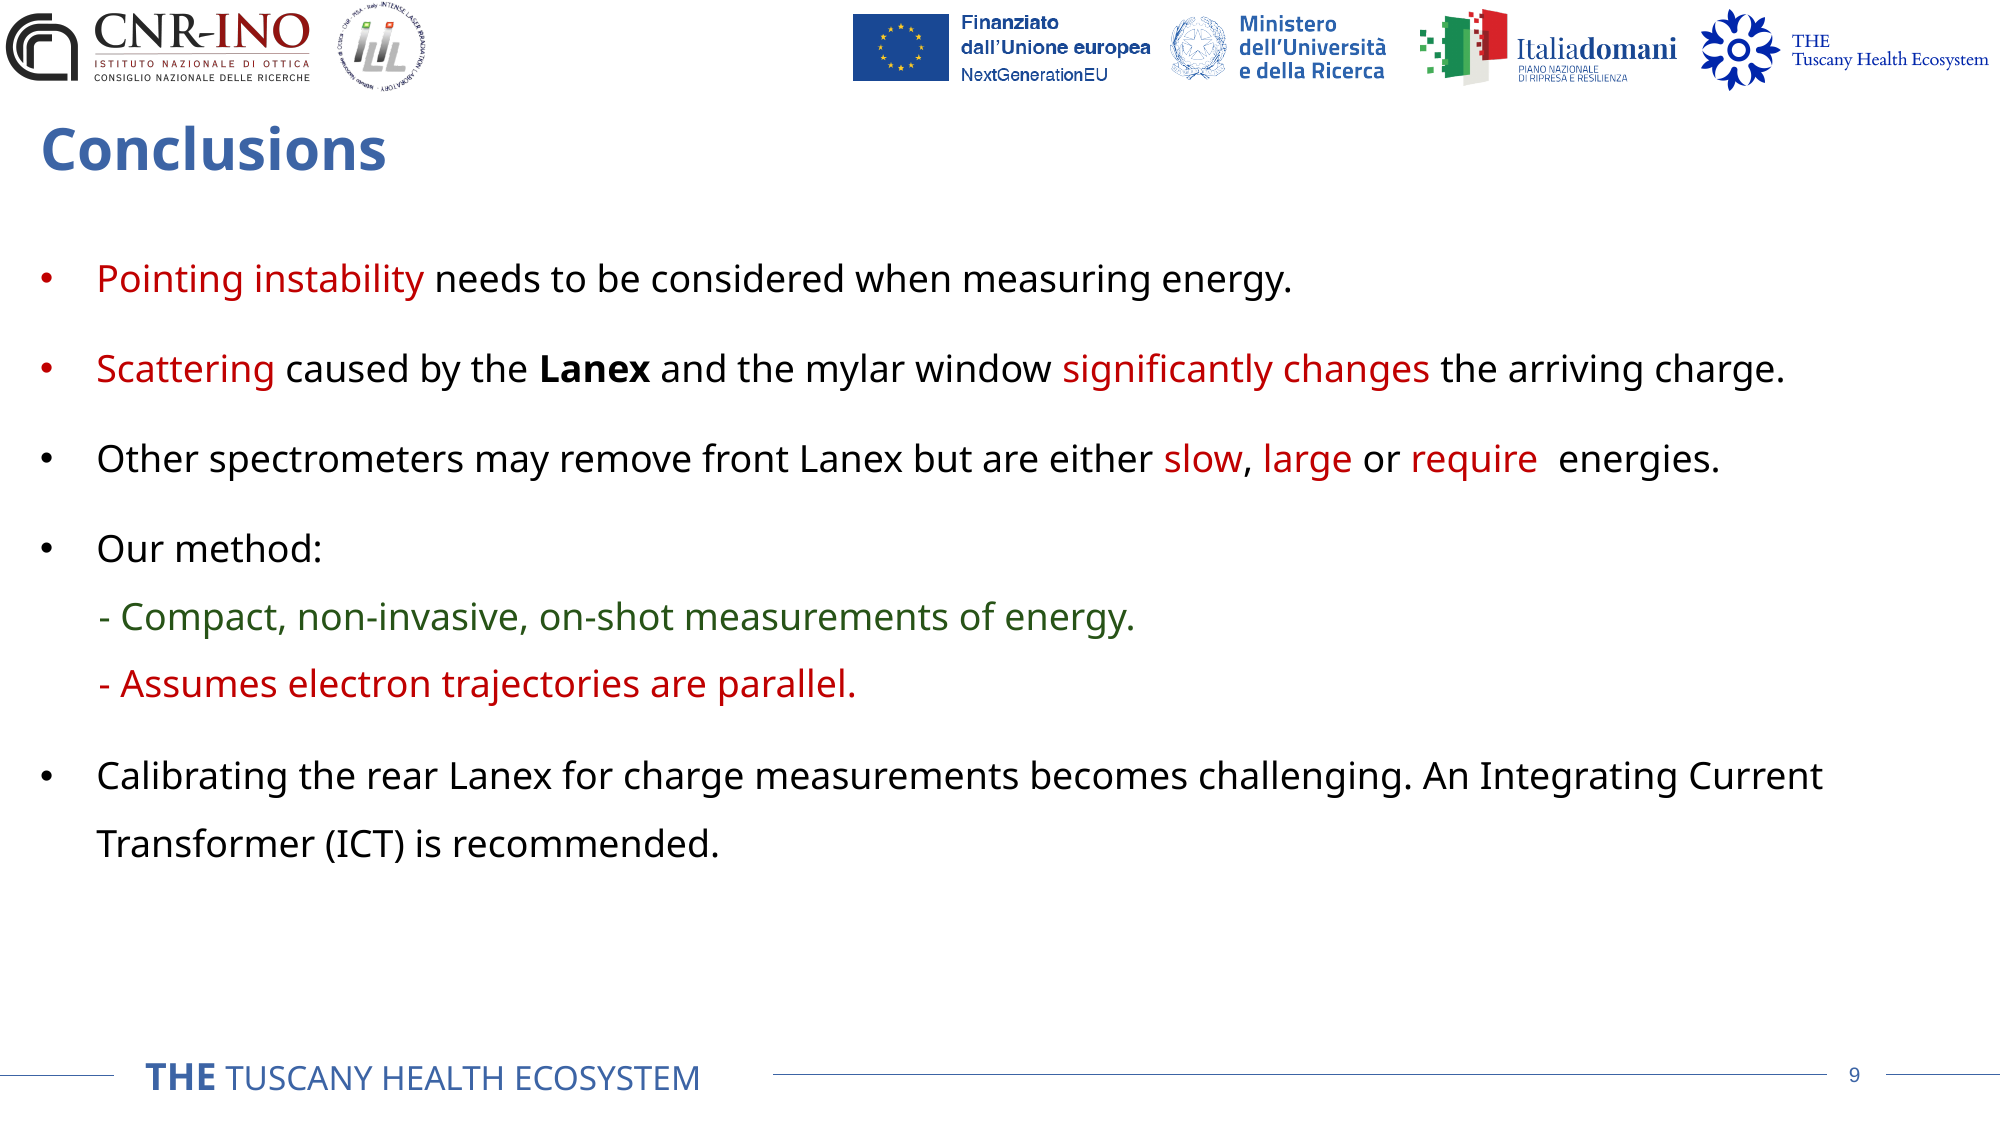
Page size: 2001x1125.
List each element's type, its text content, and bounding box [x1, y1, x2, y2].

picture [1170, 15, 1386, 80]
picture [1701, 9, 1989, 91]
picture [0, 0, 449, 114]
text_box Conclusions [25, 112, 1975, 202]
picture [1420, 9, 1686, 93]
picture [849, 10, 1151, 89]
